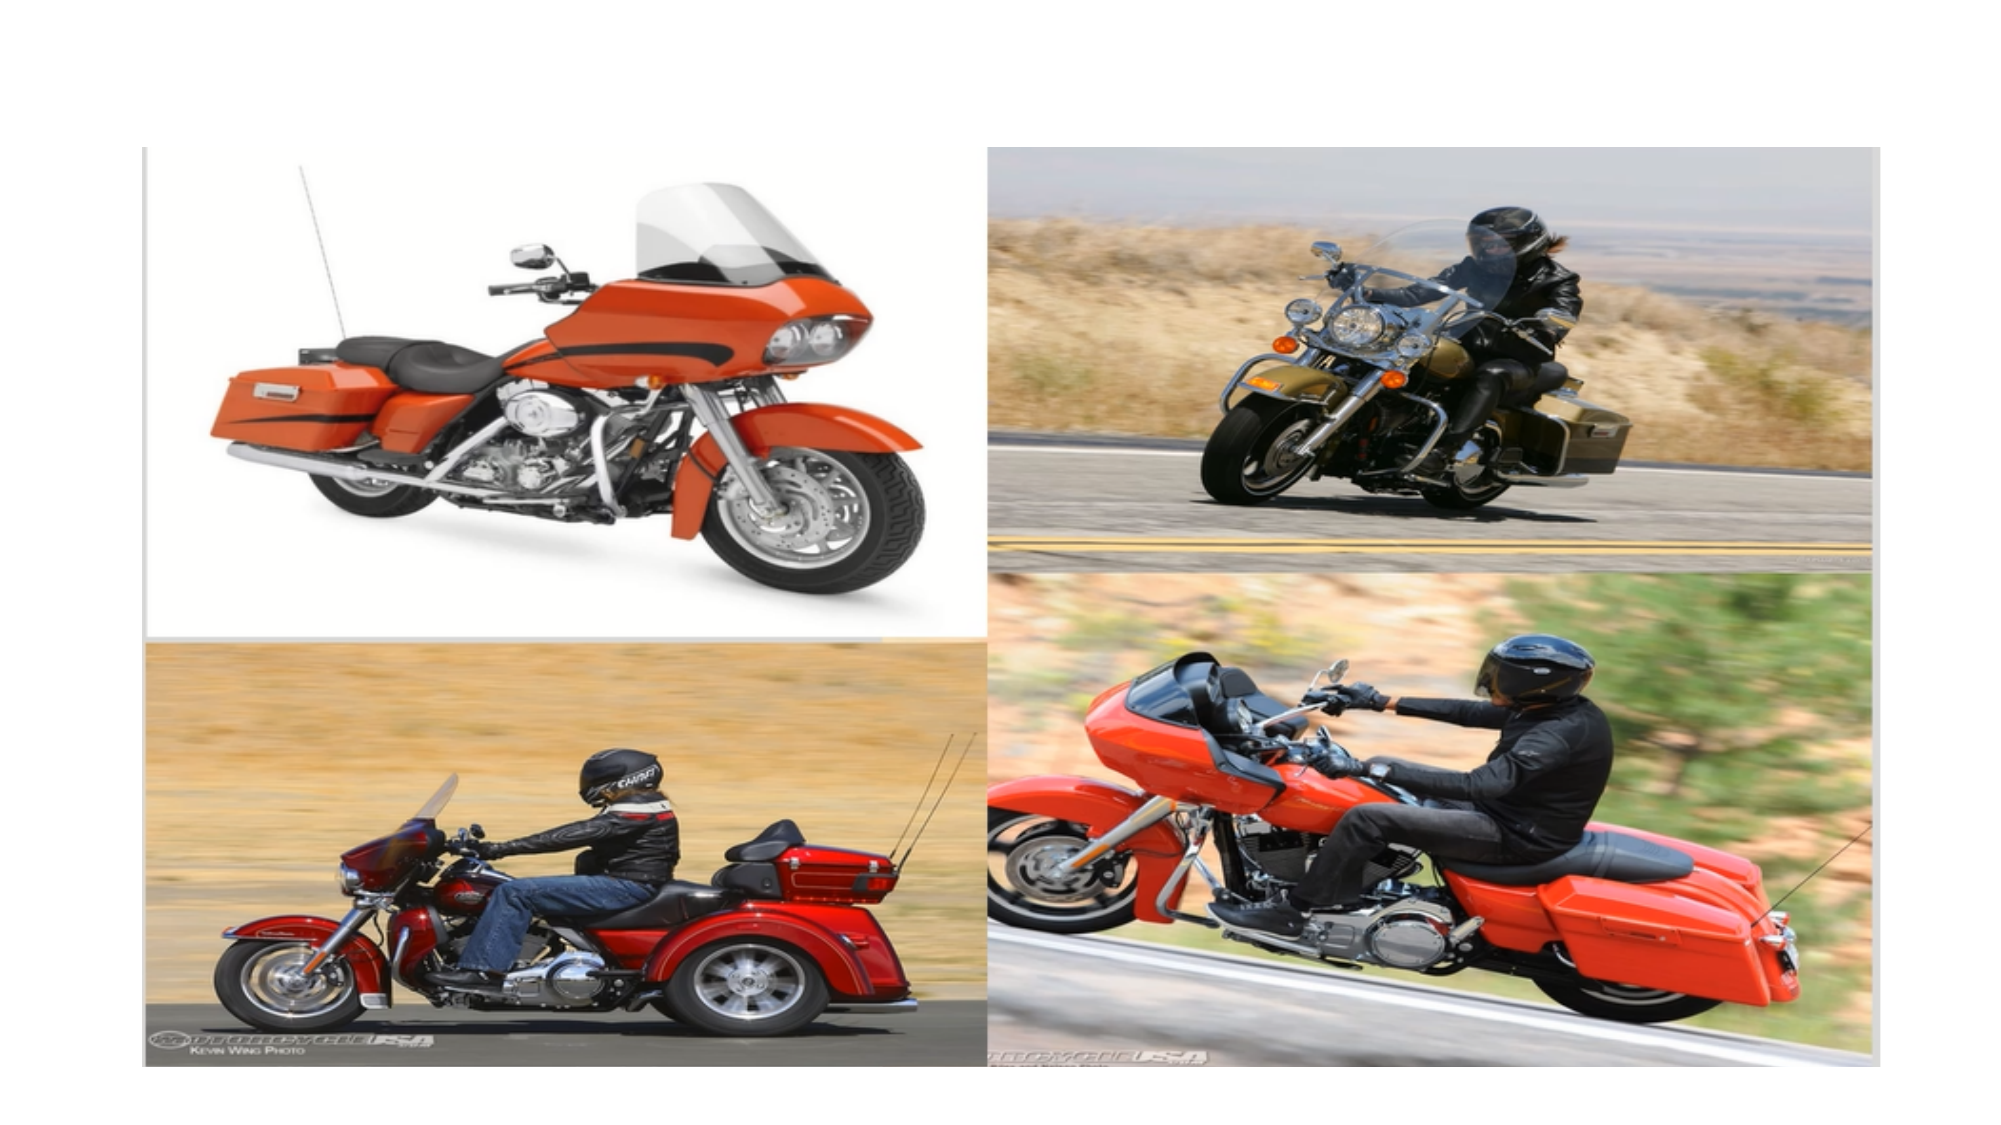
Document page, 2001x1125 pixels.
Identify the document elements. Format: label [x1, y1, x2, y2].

list [141, 147, 1881, 1067]
